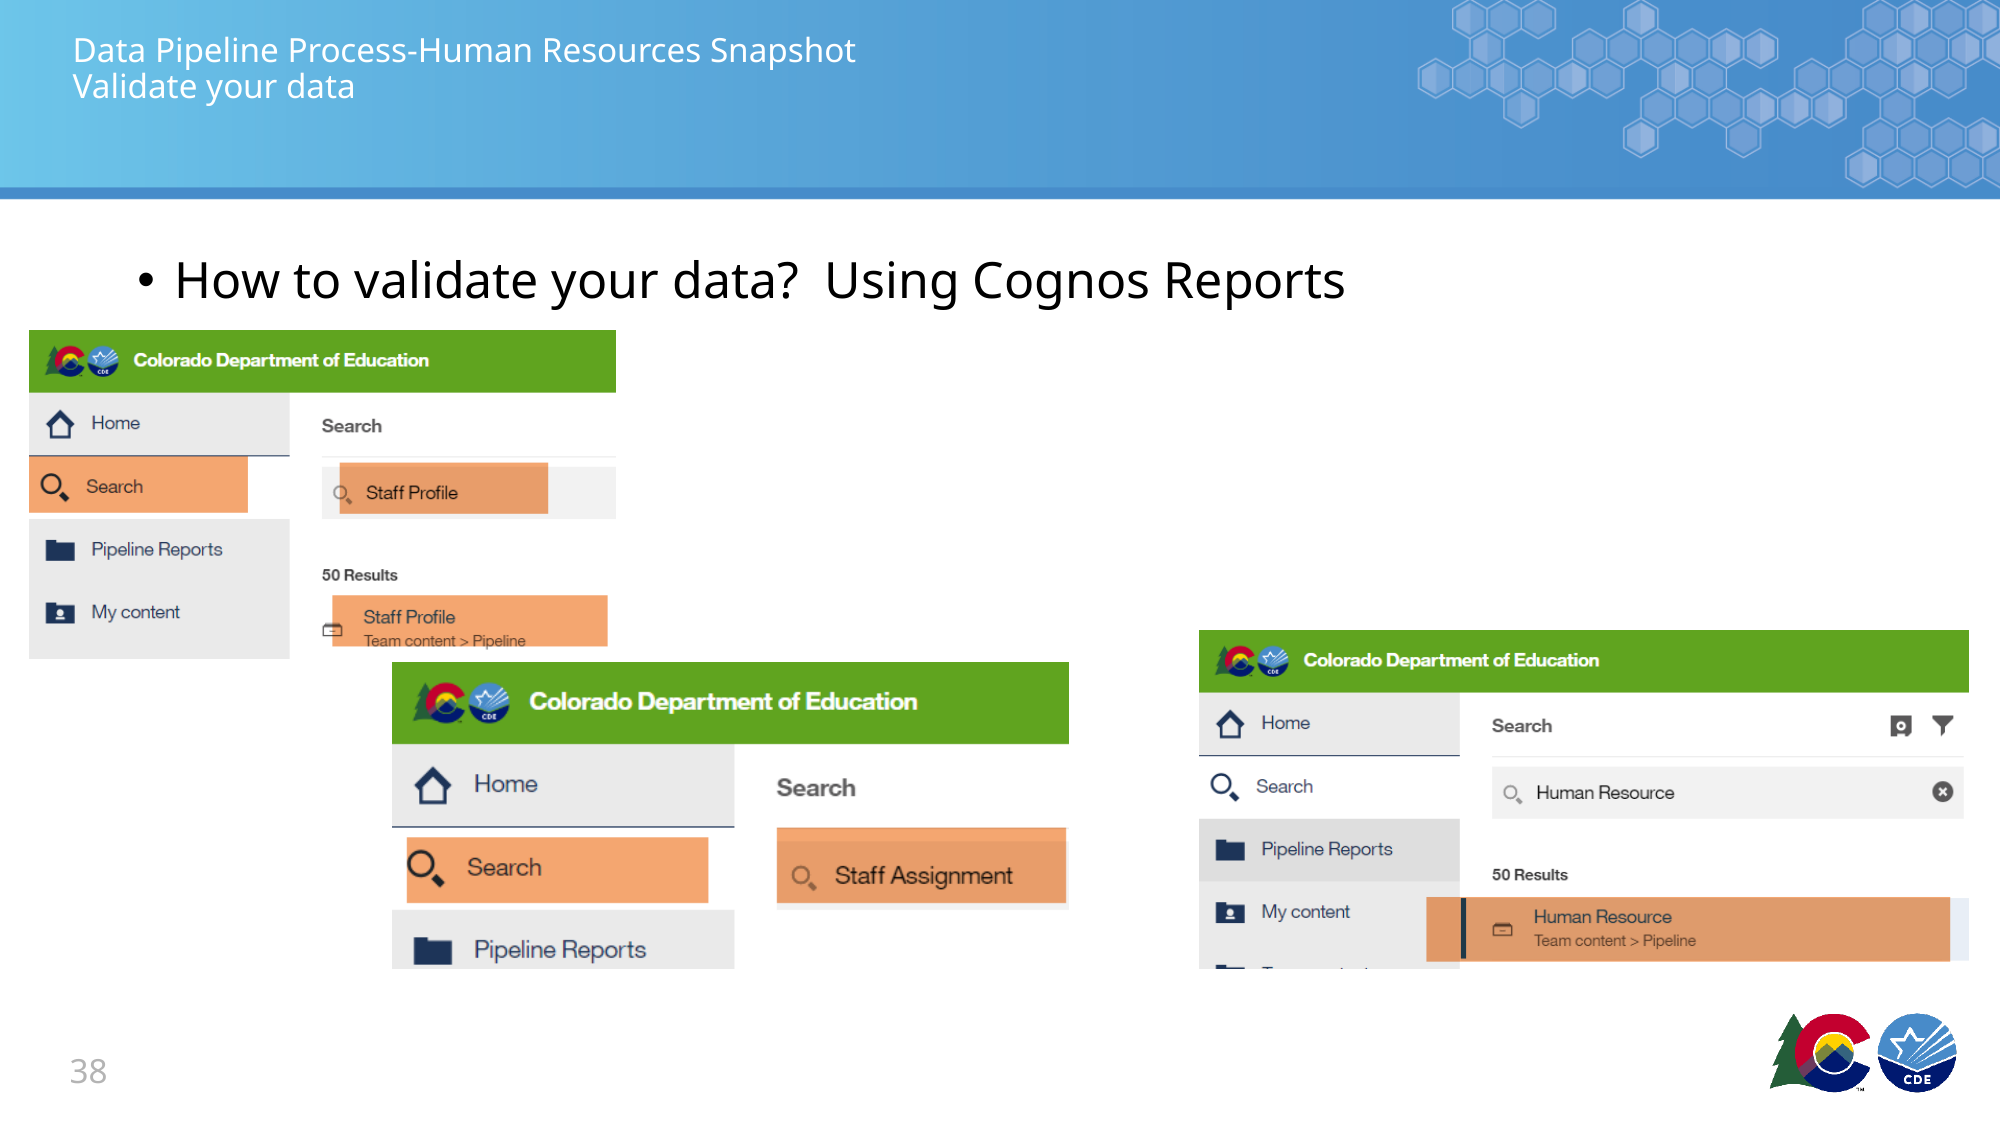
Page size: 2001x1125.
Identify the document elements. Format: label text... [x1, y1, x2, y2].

slide_number 38 [54, 1042, 191, 1103]
list How to validate your data? Using Cognos Reports [137, 254, 1863, 314]
picture [0, 0, 2000, 200]
title Data Pipeline Process-Human Resources Snapshot Validate your data [72, 33, 1969, 182]
picture [1199, 630, 1969, 969]
picture [29, 330, 616, 659]
picture [1768, 1012, 1957, 1093]
picture [392, 662, 1069, 969]
